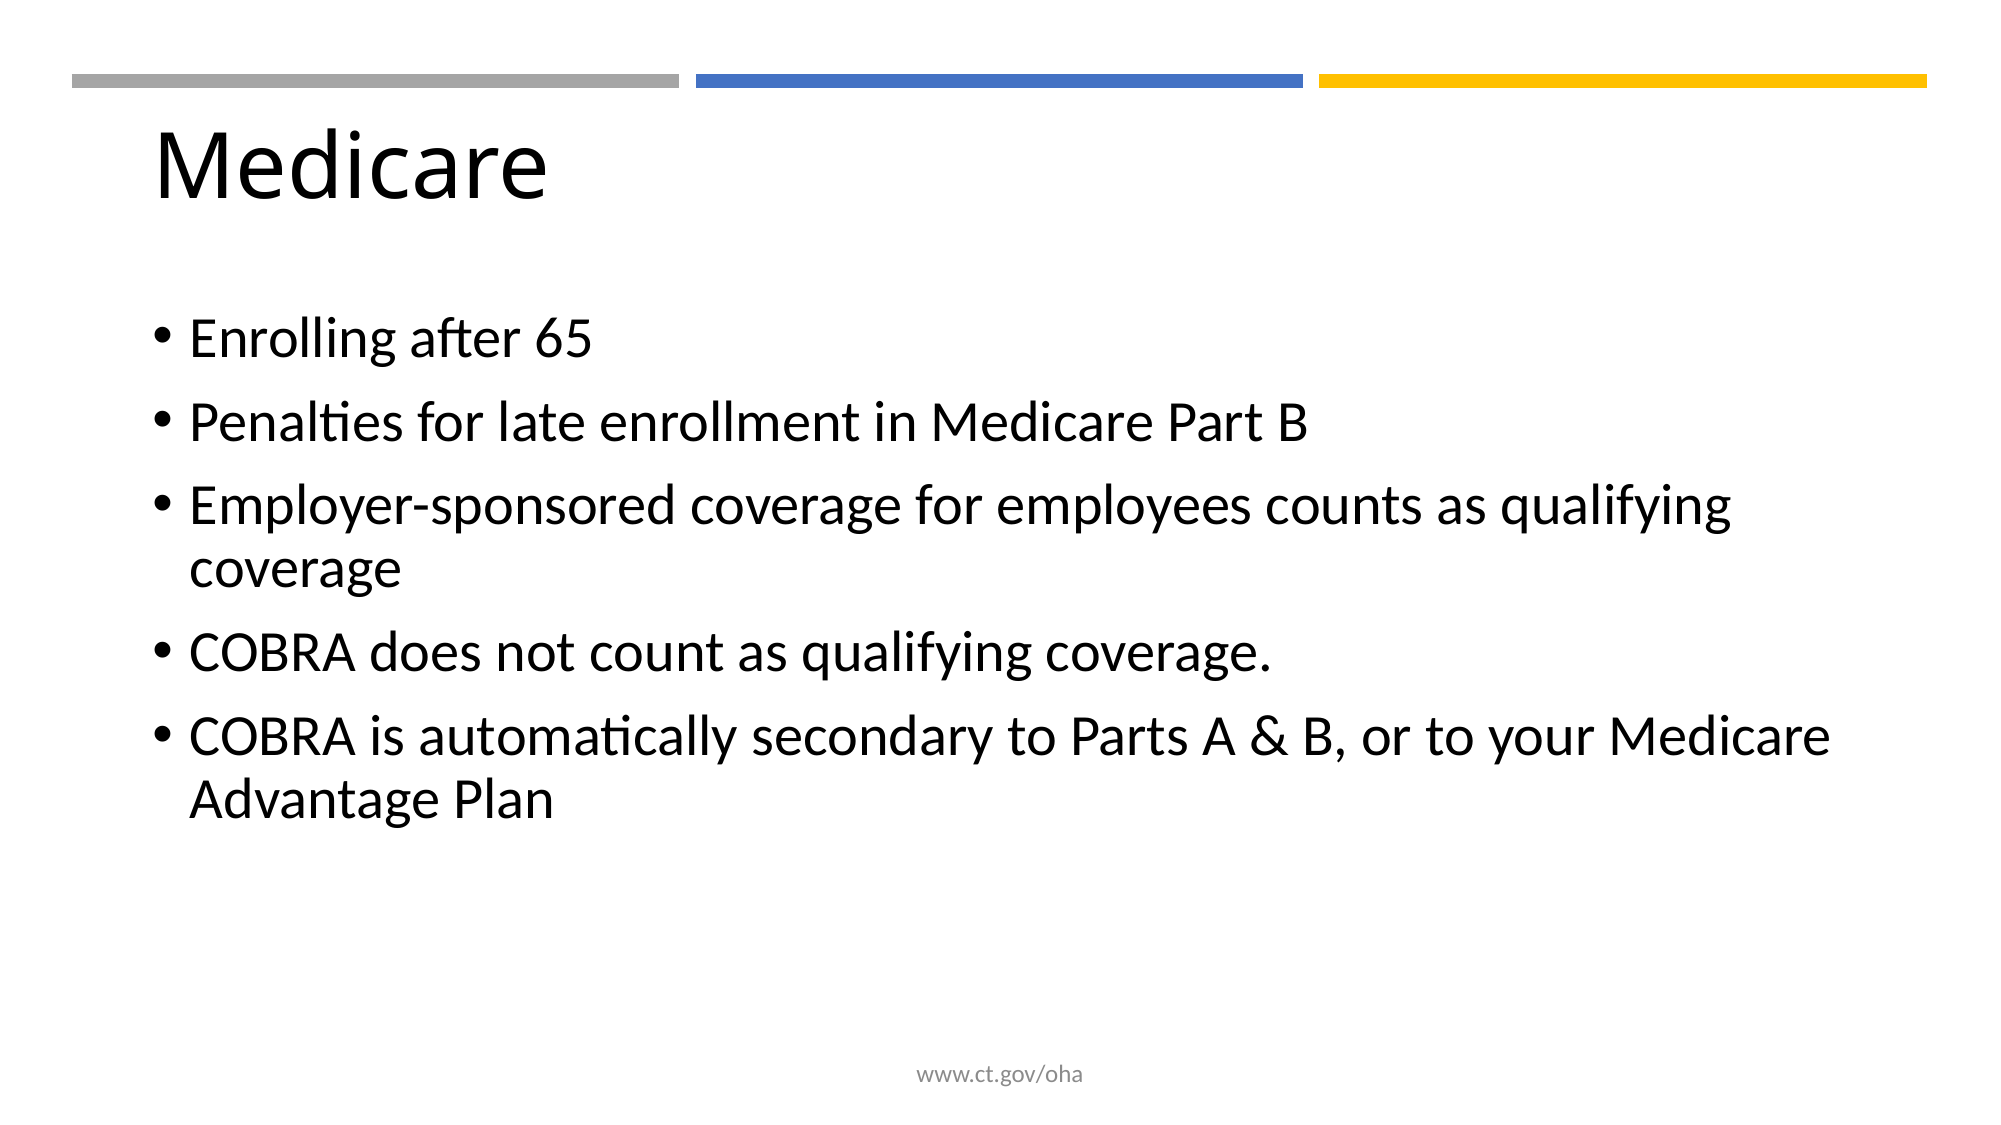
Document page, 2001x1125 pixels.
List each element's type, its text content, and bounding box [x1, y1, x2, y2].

list Enrolling after 65 Penalties for late enrollment in Medicare Part B Employer-sponsored coverage for employees counts as qualifying coverage COBRA does not count as qualifying coverage. COBRA is automatically secondary to Parts A & B, or to your Medicare Advantage Plan [137, 299, 1863, 1014]
footer www.ct.gov/oha [662, 1042, 1338, 1103]
title Medicare [137, 59, 1863, 278]
